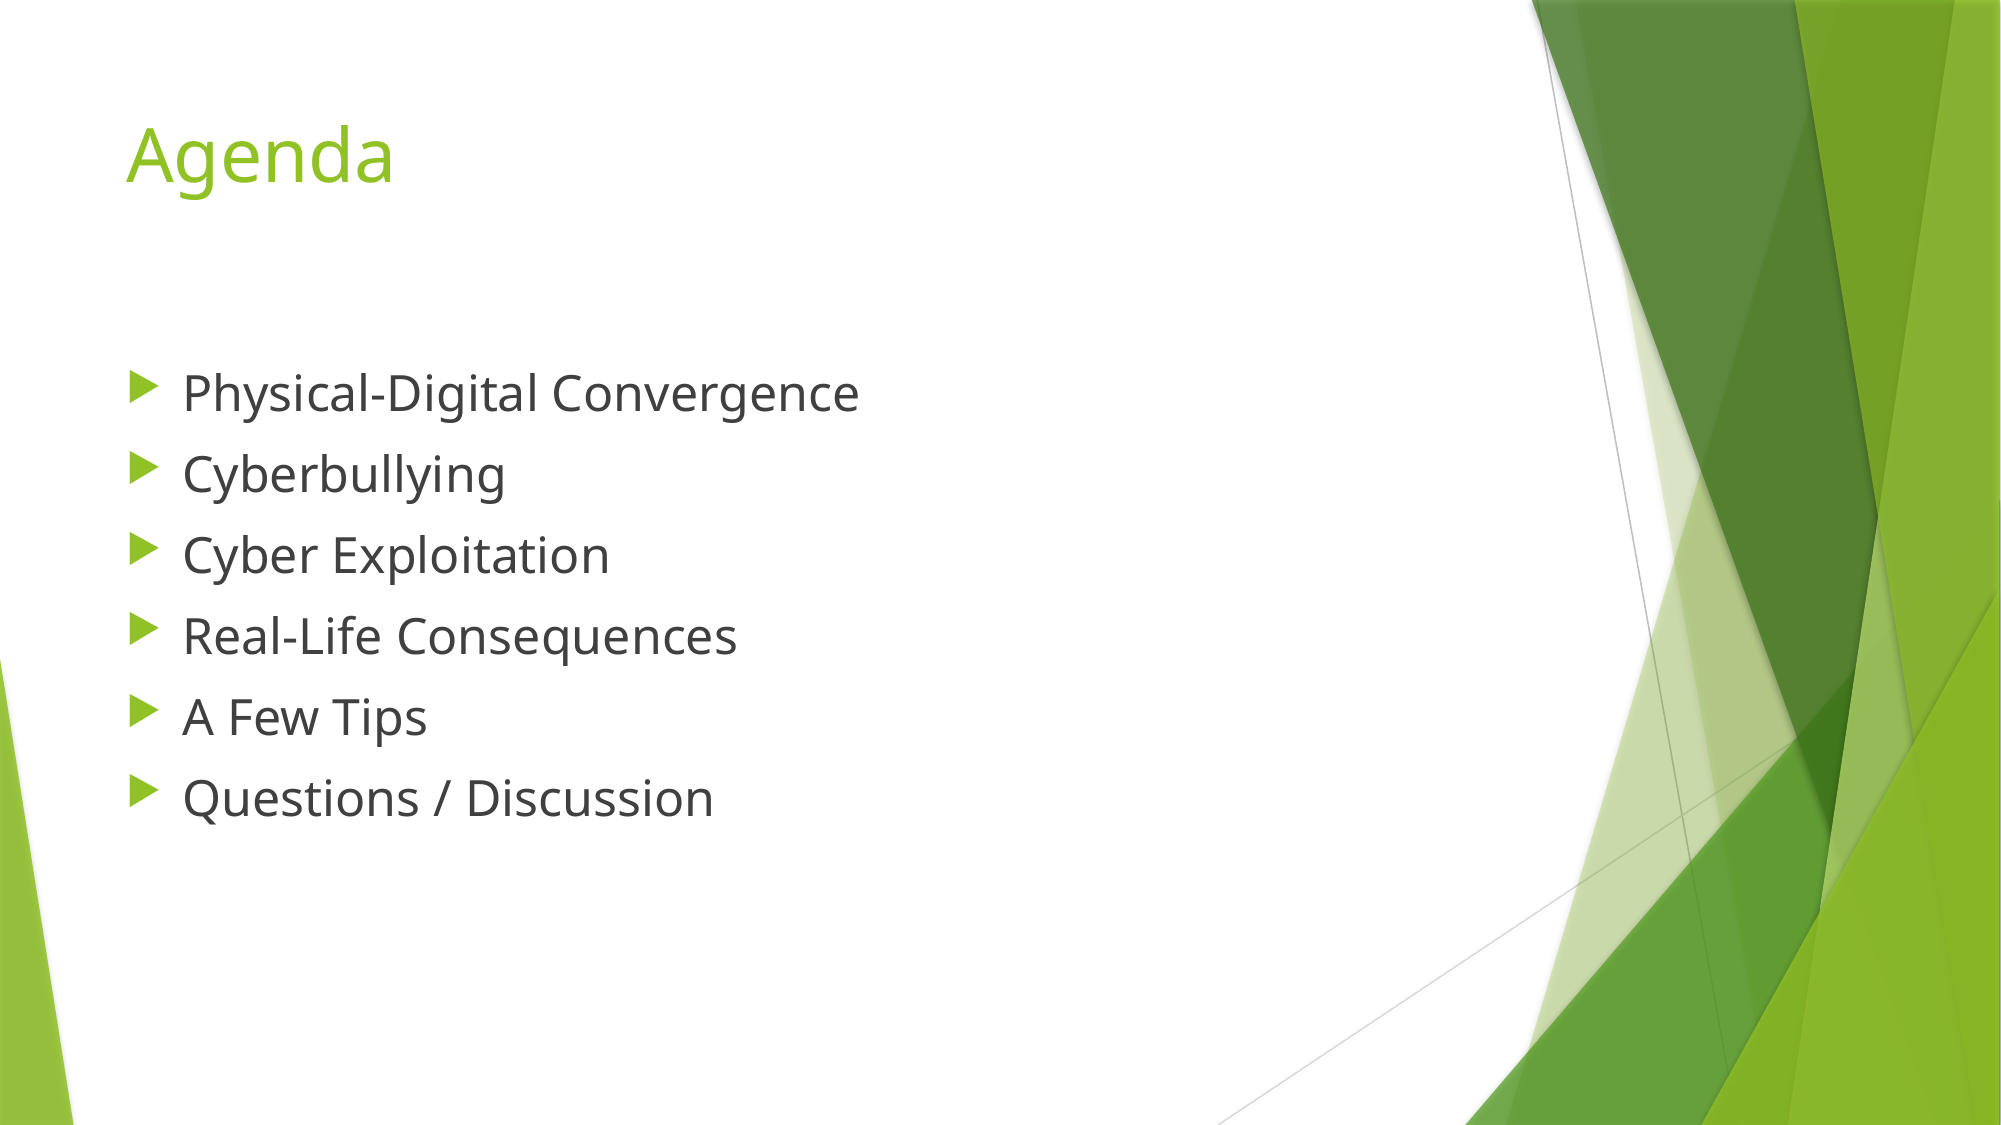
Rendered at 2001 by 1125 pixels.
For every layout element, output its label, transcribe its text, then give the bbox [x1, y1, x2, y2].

title Agenda [111, 99, 1522, 317]
list Physical-Digital Convergence Cyberbullying Cyber Exploitation Real-Life Consequences A Few Tips Questions / Discussion [111, 354, 1522, 992]
